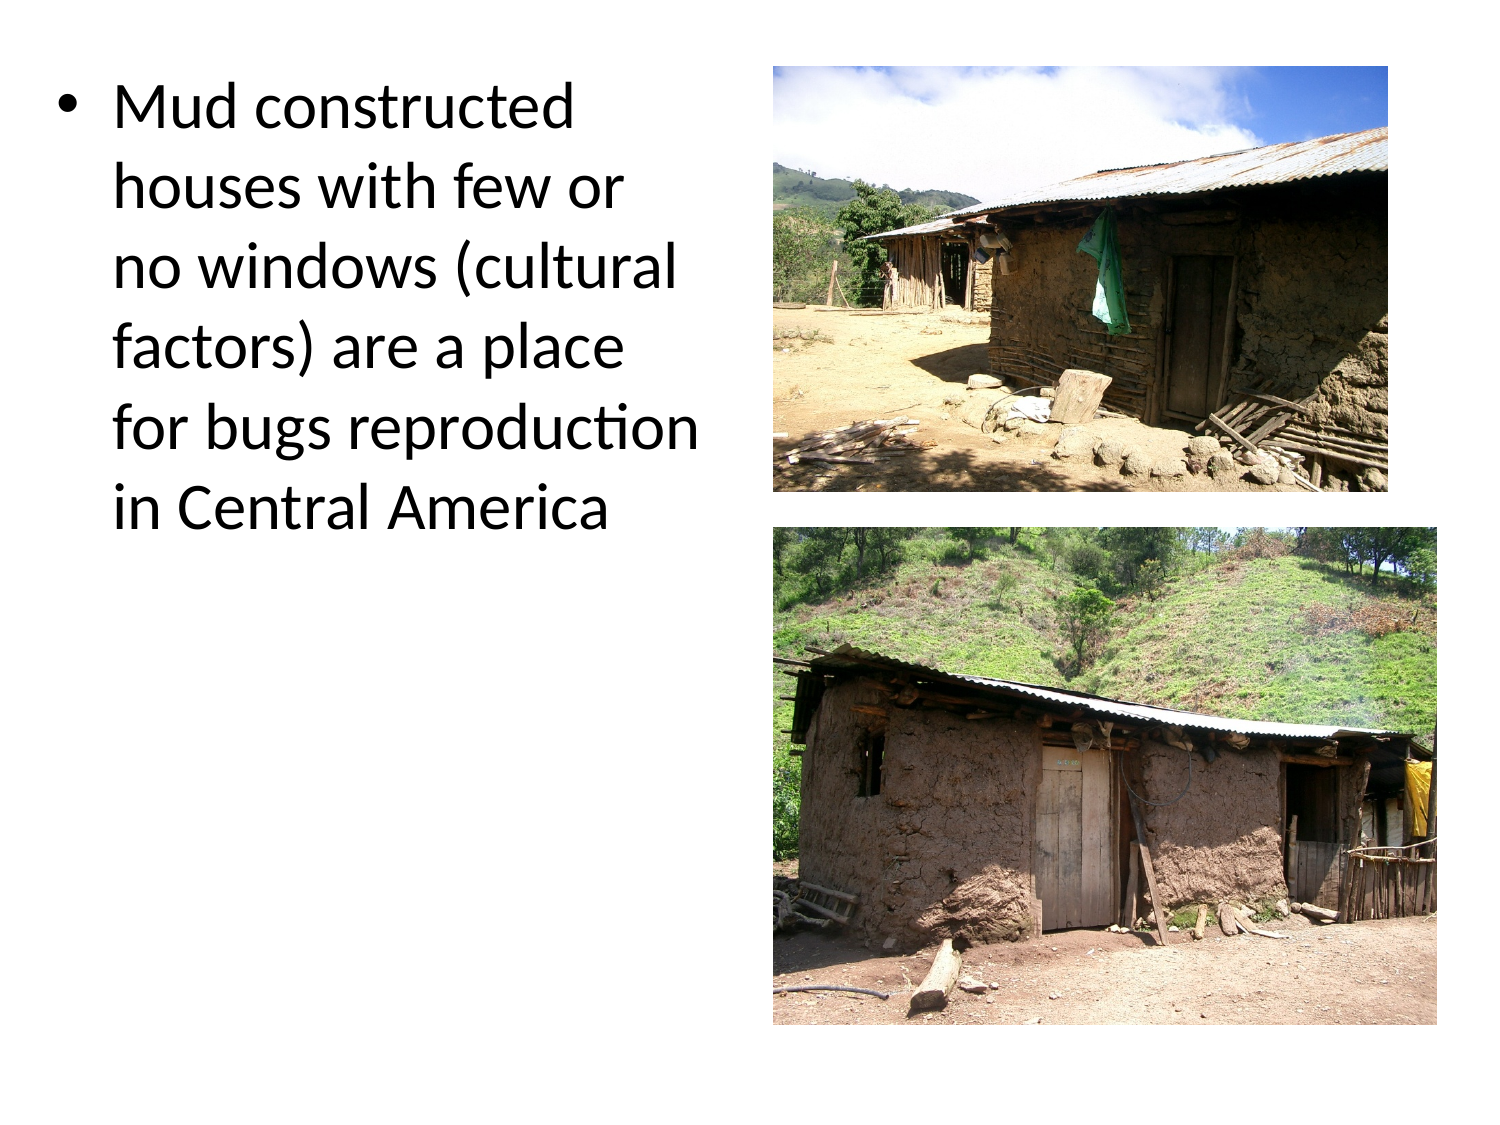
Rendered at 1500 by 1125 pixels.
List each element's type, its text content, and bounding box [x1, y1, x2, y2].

text_box Mud constructed houses with few or no windows (cultural factors) are a place for bugs reproduction in Central America [41, 54, 727, 634]
picture [773, 66, 1389, 492]
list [773, 526, 1437, 1025]
